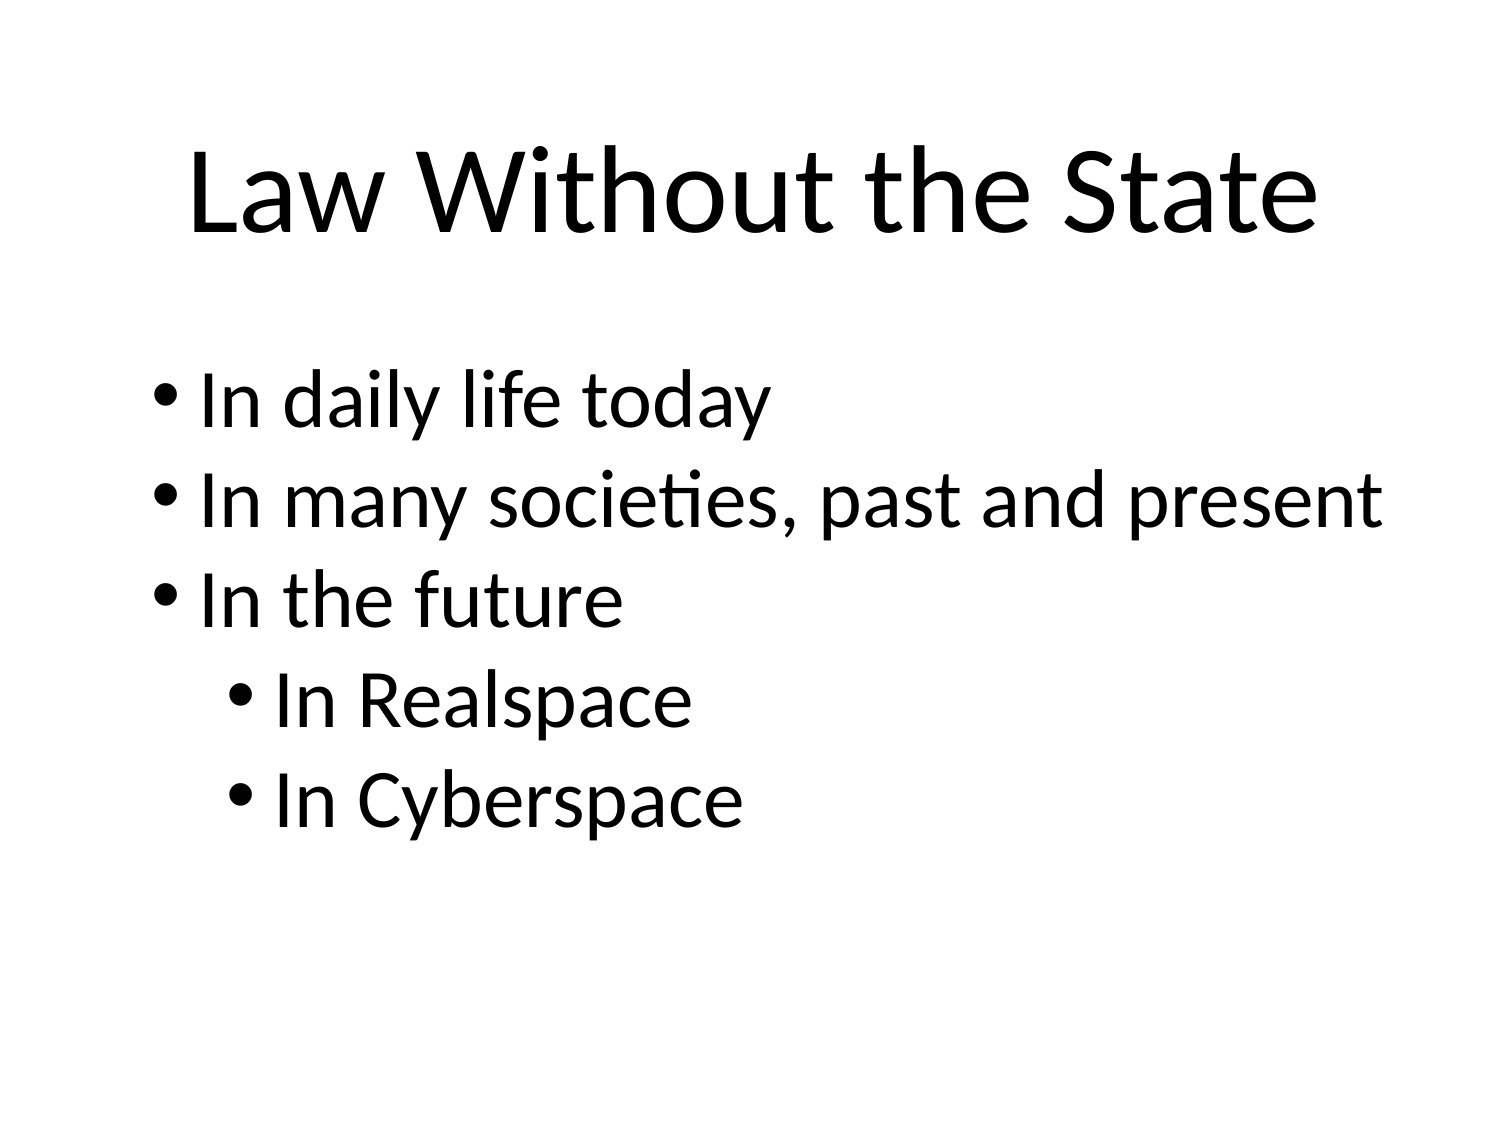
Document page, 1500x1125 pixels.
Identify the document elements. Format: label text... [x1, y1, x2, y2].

text_box In daily life today In many societies, past and present In the future In Realspace In Cyberspace [137, 336, 1430, 952]
title Law Without the State [79, 88, 1430, 277]
